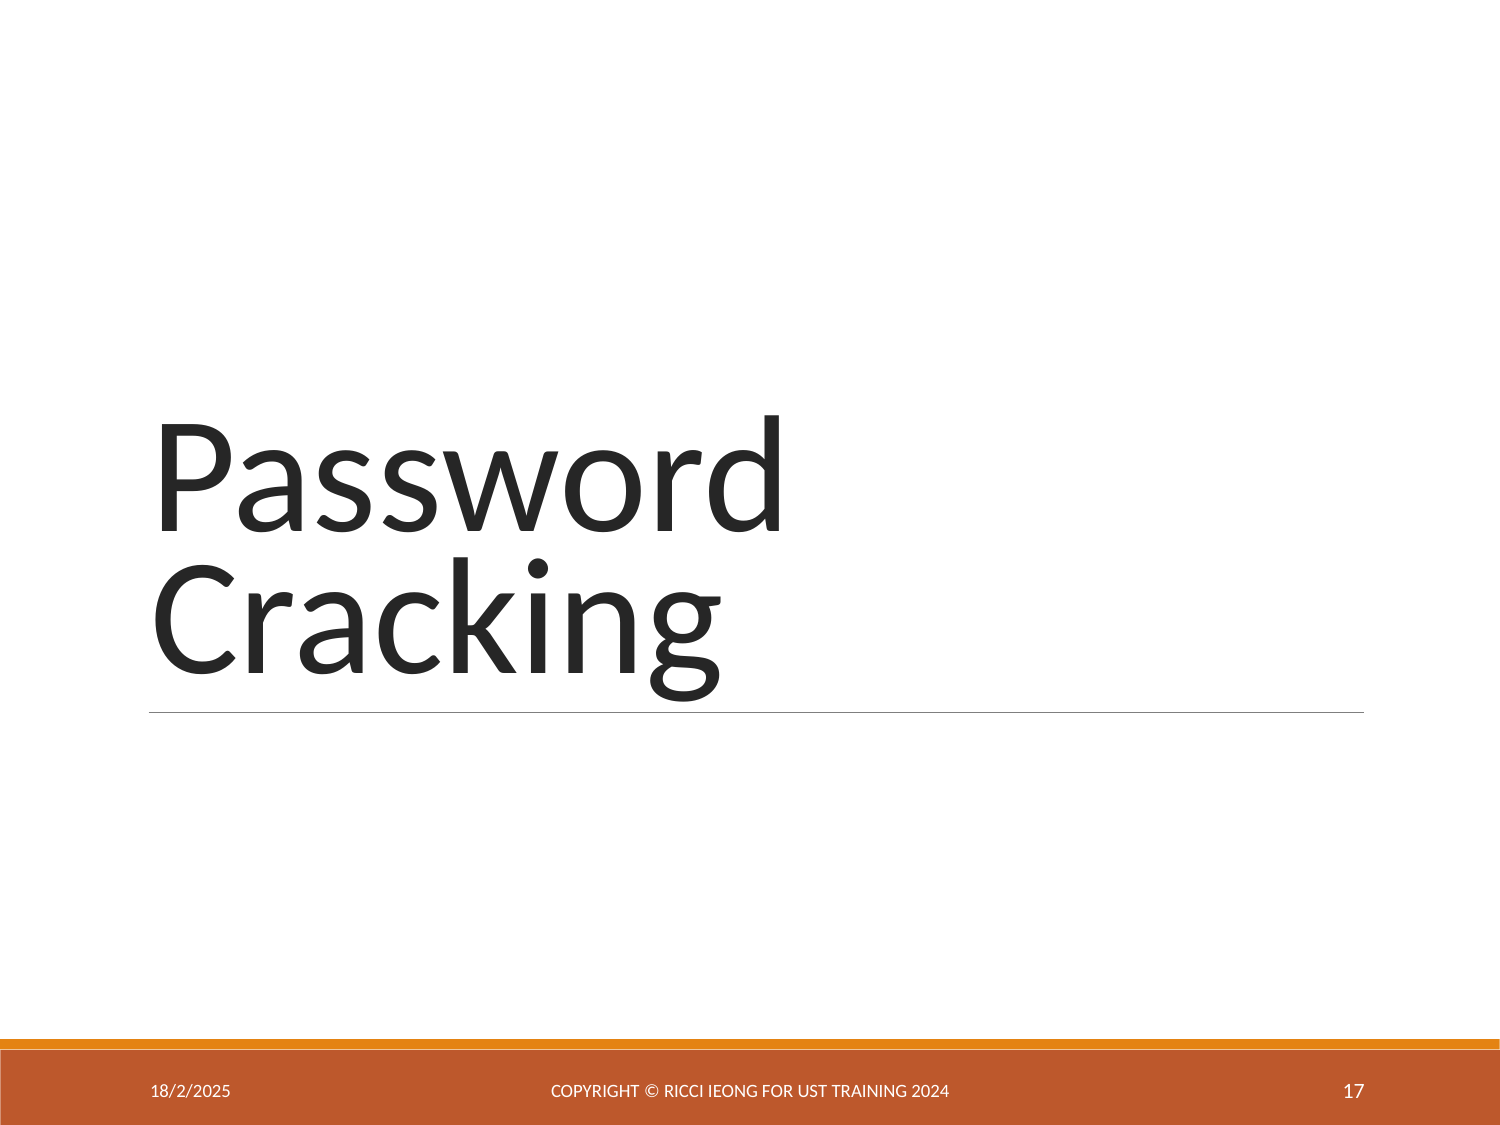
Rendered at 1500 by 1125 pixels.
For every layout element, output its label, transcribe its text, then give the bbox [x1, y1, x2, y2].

footer COPYRIGHT © RICCI IEONG FOR UST TRAINING 2024 [453, 1059, 1047, 1120]
slide_number ‹#› [1218, 1059, 1380, 1120]
title Password Cracking [135, 124, 1373, 710]
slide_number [135, 1059, 440, 1120]
